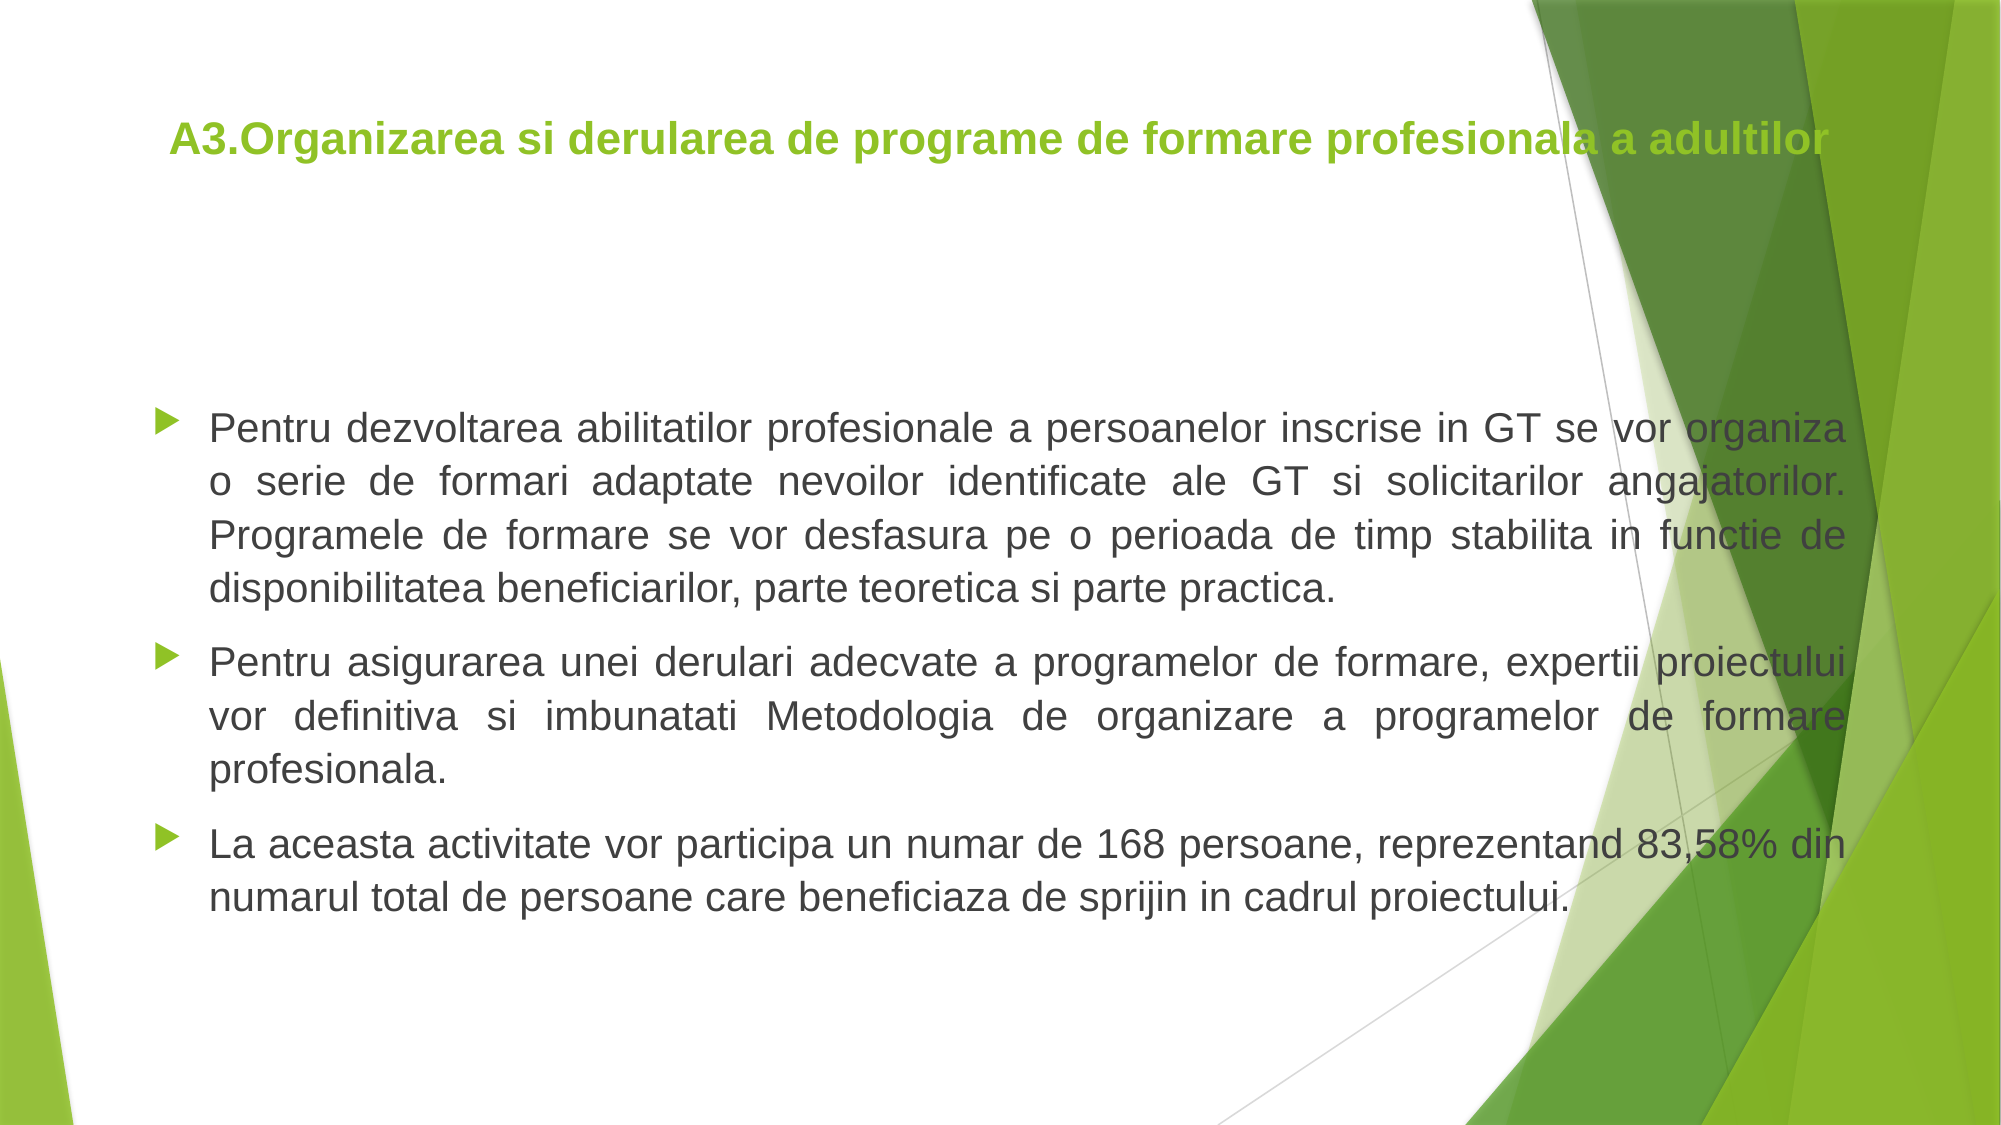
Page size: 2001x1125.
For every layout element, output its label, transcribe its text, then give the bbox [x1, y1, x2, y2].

title A3.Organizarea si derularea de programe de formare profesionala a adultilor [137, 101, 1863, 229]
list Pentru dezvoltarea abilitatilor profesionale a persoanelor inscrise in GT se vor organiza o serie de formari adaptate nevoilor identificate ale GT si solicitarilor angajatorilor. Programele de formare se vor desfasura pe o perioada de timp stabilita in functie de disponibilitatea beneficiarilor, parte teoretica si parte practica. Pentru asigurarea unei derulari adecvate a programelor de formare, expertii proiectului vor definitiva si imbunatati Metodologia de organizare a programelor de formare profesionala. La aceasta activitate vor participa un numar de 168 persoane, reprezentand 83,58% din numarul total de persoane care beneficiaza de sprijin in cadrul proiectului. [137, 389, 1863, 1014]
